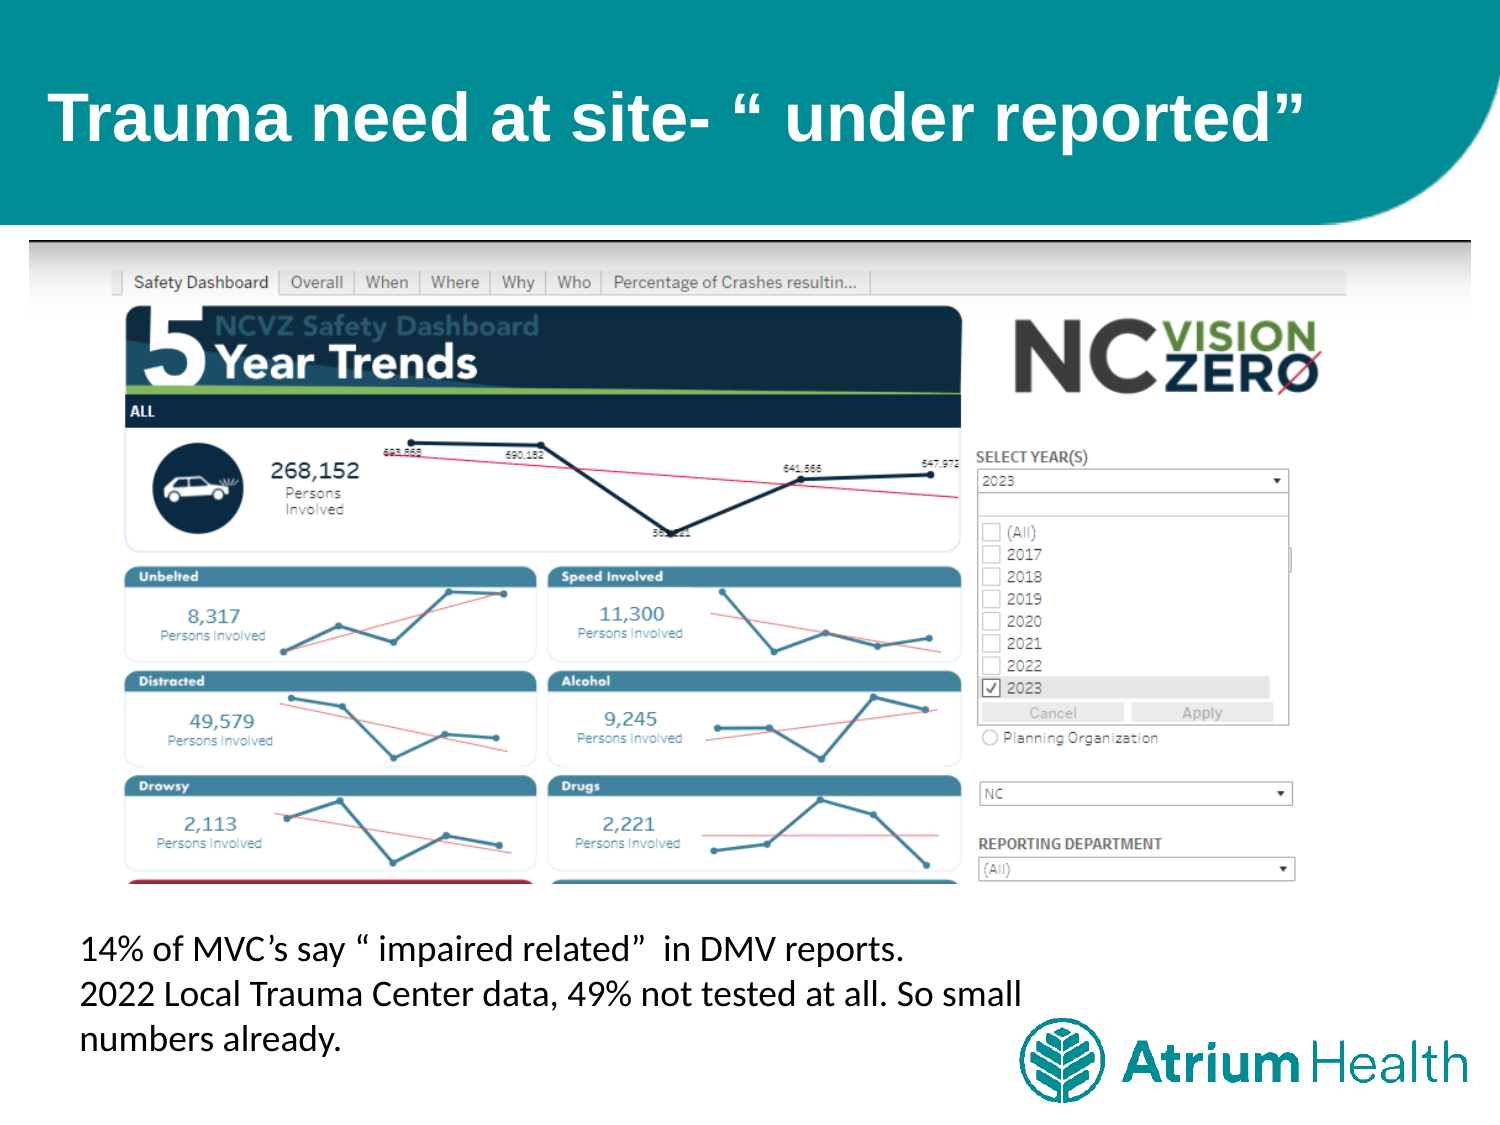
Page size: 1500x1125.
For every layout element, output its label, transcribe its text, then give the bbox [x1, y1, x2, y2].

picture [0, 0, 1500, 225]
picture [977, 975, 1500, 1125]
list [29, 240, 1471, 885]
text_box 14% of MVC’s say “ impaired related” in DMV reports. 2022 Local Trauma Center data, 49% not tested at all. So small numbers already. [64, 916, 1078, 1067]
title Trauma need at site- “ under reported” [32, 10, 1474, 228]
